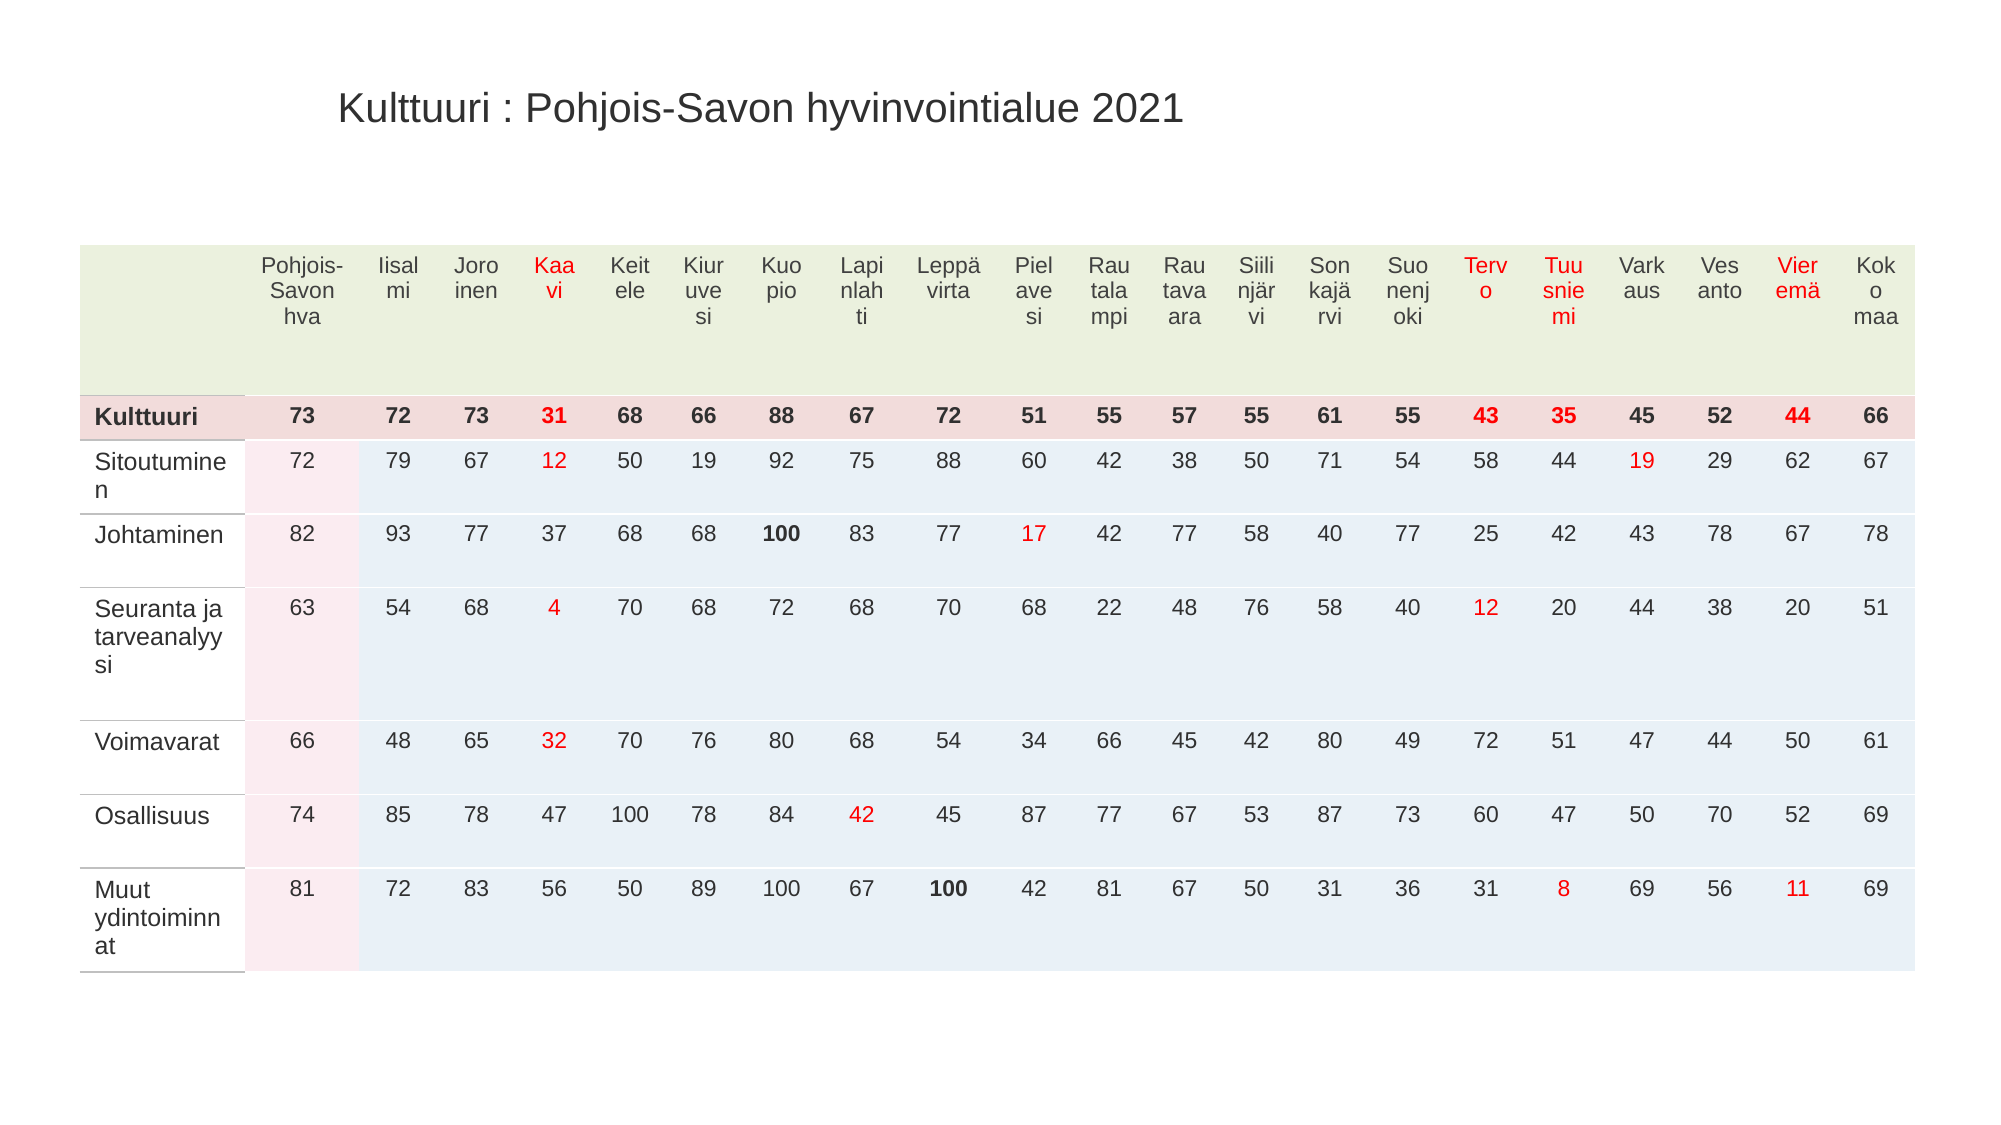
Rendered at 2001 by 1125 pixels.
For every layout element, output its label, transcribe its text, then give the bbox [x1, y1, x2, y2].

table_cell 43 [1603, 515, 1681, 587]
table_cell 68 [593, 515, 667, 587]
table_cell 66 [245, 721, 359, 794]
table_cell 67 [1147, 795, 1222, 867]
table_cell 53 [1222, 795, 1291, 867]
table_cell 52 [1681, 396, 1759, 439]
table_cell 42 [1222, 721, 1291, 794]
table_cell 55 [1222, 396, 1291, 439]
table_cell 88 [901, 441, 996, 513]
table_header Joroinen [437, 245, 515, 395]
table_header Keitele [593, 245, 667, 395]
table_cell 100 [593, 795, 667, 867]
table_cell 48 [359, 721, 437, 794]
table_cell Kulttuuri [80, 396, 245, 439]
table_cell 81 [1072, 869, 1147, 971]
table_cell 54 [901, 721, 996, 794]
table_cell 77 [1369, 515, 1447, 587]
table_cell 72 [901, 396, 996, 439]
table_header Rautalampi [1072, 245, 1147, 395]
table_cell 72 [359, 396, 437, 439]
table_cell 50 [1222, 441, 1291, 513]
table_cell 44 [1603, 588, 1681, 720]
table_cell 78 [1681, 515, 1759, 587]
table_cell 70 [593, 721, 667, 794]
table_header Vieremä [1759, 245, 1837, 395]
table_cell 42 [1072, 515, 1147, 587]
table_cell 88 [740, 396, 823, 439]
table_cell 93 [359, 515, 437, 587]
table_cell 56 [515, 869, 593, 971]
table_cell 50 [593, 869, 667, 971]
table_cell 67 [437, 441, 515, 513]
table_cell 42 [823, 795, 901, 867]
table_cell 76 [667, 721, 740, 794]
table_cell 45 [1603, 396, 1681, 439]
table_cell Osallisuus [80, 795, 245, 867]
table_cell 69 [1603, 869, 1681, 971]
table_cell 65 [437, 721, 515, 794]
table_cell 51 [1837, 588, 1915, 720]
table_header Vesanto [1681, 245, 1759, 395]
table_cell 73 [437, 396, 515, 439]
table_cell 68 [823, 588, 901, 720]
table_cell 73 [1369, 795, 1447, 867]
table_cell 72 [740, 588, 823, 720]
table_header Suonenjoki [1369, 245, 1447, 395]
table_cell 42 [1072, 441, 1147, 513]
table_header Leppävirta [901, 245, 996, 395]
table_cell 55 [1072, 396, 1147, 439]
table_header Varkaus [1603, 245, 1681, 395]
table_cell 51 [1525, 721, 1603, 794]
table_cell 38 [1147, 441, 1222, 513]
table_cell 54 [1369, 441, 1447, 513]
table_cell 100 [740, 869, 823, 971]
table_cell 68 [823, 721, 901, 794]
table_cell 83 [823, 515, 901, 587]
table_cell 34 [996, 721, 1072, 794]
table_cell 50 [1603, 795, 1681, 867]
table_cell 42 [1525, 515, 1603, 587]
table_cell 11 [1759, 869, 1837, 971]
table_cell 60 [996, 441, 1072, 513]
table_cell 45 [1147, 721, 1222, 794]
table_cell 73 [245, 396, 359, 439]
table_cell 69 [1837, 795, 1915, 867]
table_cell 8 [1525, 869, 1603, 971]
table_cell Sitoutuminen [80, 441, 245, 513]
table_cell 58 [1447, 441, 1525, 513]
table_cell 50 [593, 441, 667, 513]
table_cell Johtaminen [80, 515, 245, 587]
table_cell 19 [667, 441, 740, 513]
table_cell 12 [515, 441, 593, 513]
table_cell 44 [1525, 441, 1603, 513]
table_cell 20 [1525, 588, 1603, 720]
table_cell 42 [996, 869, 1072, 971]
table_cell 68 [667, 588, 740, 720]
table_cell 74 [245, 795, 359, 867]
table_cell 69 [1837, 869, 1915, 971]
table_cell 62 [1759, 441, 1837, 513]
table_cell 66 [1072, 721, 1147, 794]
table_cell 72 [1447, 721, 1525, 794]
table_cell 31 [1291, 869, 1369, 971]
table_cell 44 [1759, 396, 1837, 439]
table_cell 68 [996, 588, 1072, 720]
table_cell 78 [1837, 515, 1915, 587]
table_cell 87 [1291, 795, 1369, 867]
table_header Rautavaara [1147, 245, 1222, 395]
table_cell 40 [1291, 515, 1369, 587]
table_header [80, 245, 245, 395]
table_header Kuopio [740, 245, 823, 395]
table_header Koko maa [1837, 245, 1915, 395]
table_cell 50 [1222, 869, 1291, 971]
table_cell 47 [1603, 721, 1681, 794]
table_cell 71 [1291, 441, 1369, 513]
table_cell 100 [901, 869, 996, 971]
table_cell 61 [1837, 721, 1915, 794]
table_cell 22 [1072, 588, 1147, 720]
table_cell 87 [996, 795, 1072, 867]
table_cell 70 [901, 588, 996, 720]
table_header Lapinlahti [823, 245, 901, 395]
table_cell 82 [245, 515, 359, 587]
table_header Pohjois-Savon hva [245, 245, 359, 395]
table_cell 76 [1222, 588, 1291, 720]
table_cell 68 [437, 588, 515, 720]
table_cell 72 [245, 441, 359, 513]
table_cell Muut ydintoiminnat [80, 869, 245, 971]
table_cell 57 [1147, 396, 1222, 439]
table_cell 92 [740, 441, 823, 513]
table_cell Voimavarat [80, 721, 245, 794]
table_cell 79 [359, 441, 437, 513]
table_cell 77 [437, 515, 515, 587]
table_cell 60 [1447, 795, 1525, 867]
table_cell 70 [593, 588, 667, 720]
table_cell 35 [1525, 396, 1603, 439]
table_cell 54 [359, 588, 437, 720]
table_cell 67 [1147, 869, 1222, 971]
table_cell 67 [1759, 515, 1837, 587]
table_cell 68 [593, 396, 667, 439]
table_cell 20 [1759, 588, 1837, 720]
table_header Tervo [1447, 245, 1525, 395]
table_cell 49 [1369, 721, 1447, 794]
table_cell 25 [1447, 515, 1525, 587]
table_cell 80 [1291, 721, 1369, 794]
table_cell 78 [437, 795, 515, 867]
table_cell 66 [1837, 396, 1915, 439]
table_cell 85 [359, 795, 437, 867]
table_cell 12 [1447, 588, 1525, 720]
table_header Sonkajärvi [1291, 245, 1369, 395]
table_cell 29 [1681, 441, 1759, 513]
text_box Kulttuuri : Pohjois-Savon hyvinvointialue 2021 [322, 72, 1511, 157]
table_cell 68 [667, 515, 740, 587]
table_header Iisalmi [359, 245, 437, 395]
table_cell 19 [1603, 441, 1681, 513]
table_cell 47 [515, 795, 593, 867]
table_cell 40 [1369, 588, 1447, 720]
table_cell 48 [1147, 588, 1222, 720]
table_cell 70 [1681, 795, 1759, 867]
table_cell 80 [740, 721, 823, 794]
table_cell 58 [1291, 588, 1369, 720]
table_header Pielavesi [996, 245, 1072, 395]
table_cell 84 [740, 795, 823, 867]
table_cell 77 [1147, 515, 1222, 587]
table_cell Seuranta ja tarveanalyysi [80, 588, 245, 720]
table_header Tuusniemi [1525, 245, 1603, 395]
table_cell 56 [1681, 869, 1759, 971]
table_cell 100 [740, 515, 823, 587]
table_cell 52 [1759, 795, 1837, 867]
table_cell 83 [437, 869, 515, 971]
table_cell 44 [1681, 721, 1759, 794]
table_header Siilinjärvi [1222, 245, 1291, 395]
table_cell 17 [996, 515, 1072, 587]
table_cell 50 [1759, 721, 1837, 794]
table_cell 77 [901, 515, 996, 587]
table_cell 31 [515, 396, 593, 439]
table_cell 75 [823, 441, 901, 513]
table_cell 36 [1369, 869, 1447, 971]
table_cell 89 [667, 869, 740, 971]
table_cell 58 [1222, 515, 1291, 587]
table_header Kiuruvesi [667, 245, 740, 395]
table_cell 31 [1447, 869, 1525, 971]
table_cell 61 [1291, 396, 1369, 439]
table_cell 63 [245, 588, 359, 720]
table_cell 81 [245, 869, 359, 971]
table_cell 55 [1369, 396, 1447, 439]
table_cell 32 [515, 721, 593, 794]
table_cell 43 [1447, 396, 1525, 439]
table_cell 67 [823, 869, 901, 971]
table_cell 4 [515, 588, 593, 720]
table_cell 45 [901, 795, 996, 867]
table_cell 51 [996, 396, 1072, 439]
table_cell 77 [1072, 795, 1147, 867]
table_cell 72 [359, 869, 437, 971]
table_cell 47 [1525, 795, 1603, 867]
table_header Kaavi [515, 245, 593, 395]
table_cell 38 [1681, 588, 1759, 720]
table_cell 67 [823, 396, 901, 439]
table_cell 37 [515, 515, 593, 587]
table_cell 66 [667, 396, 740, 439]
table_cell 78 [667, 795, 740, 867]
table_cell 67 [1837, 441, 1915, 513]
